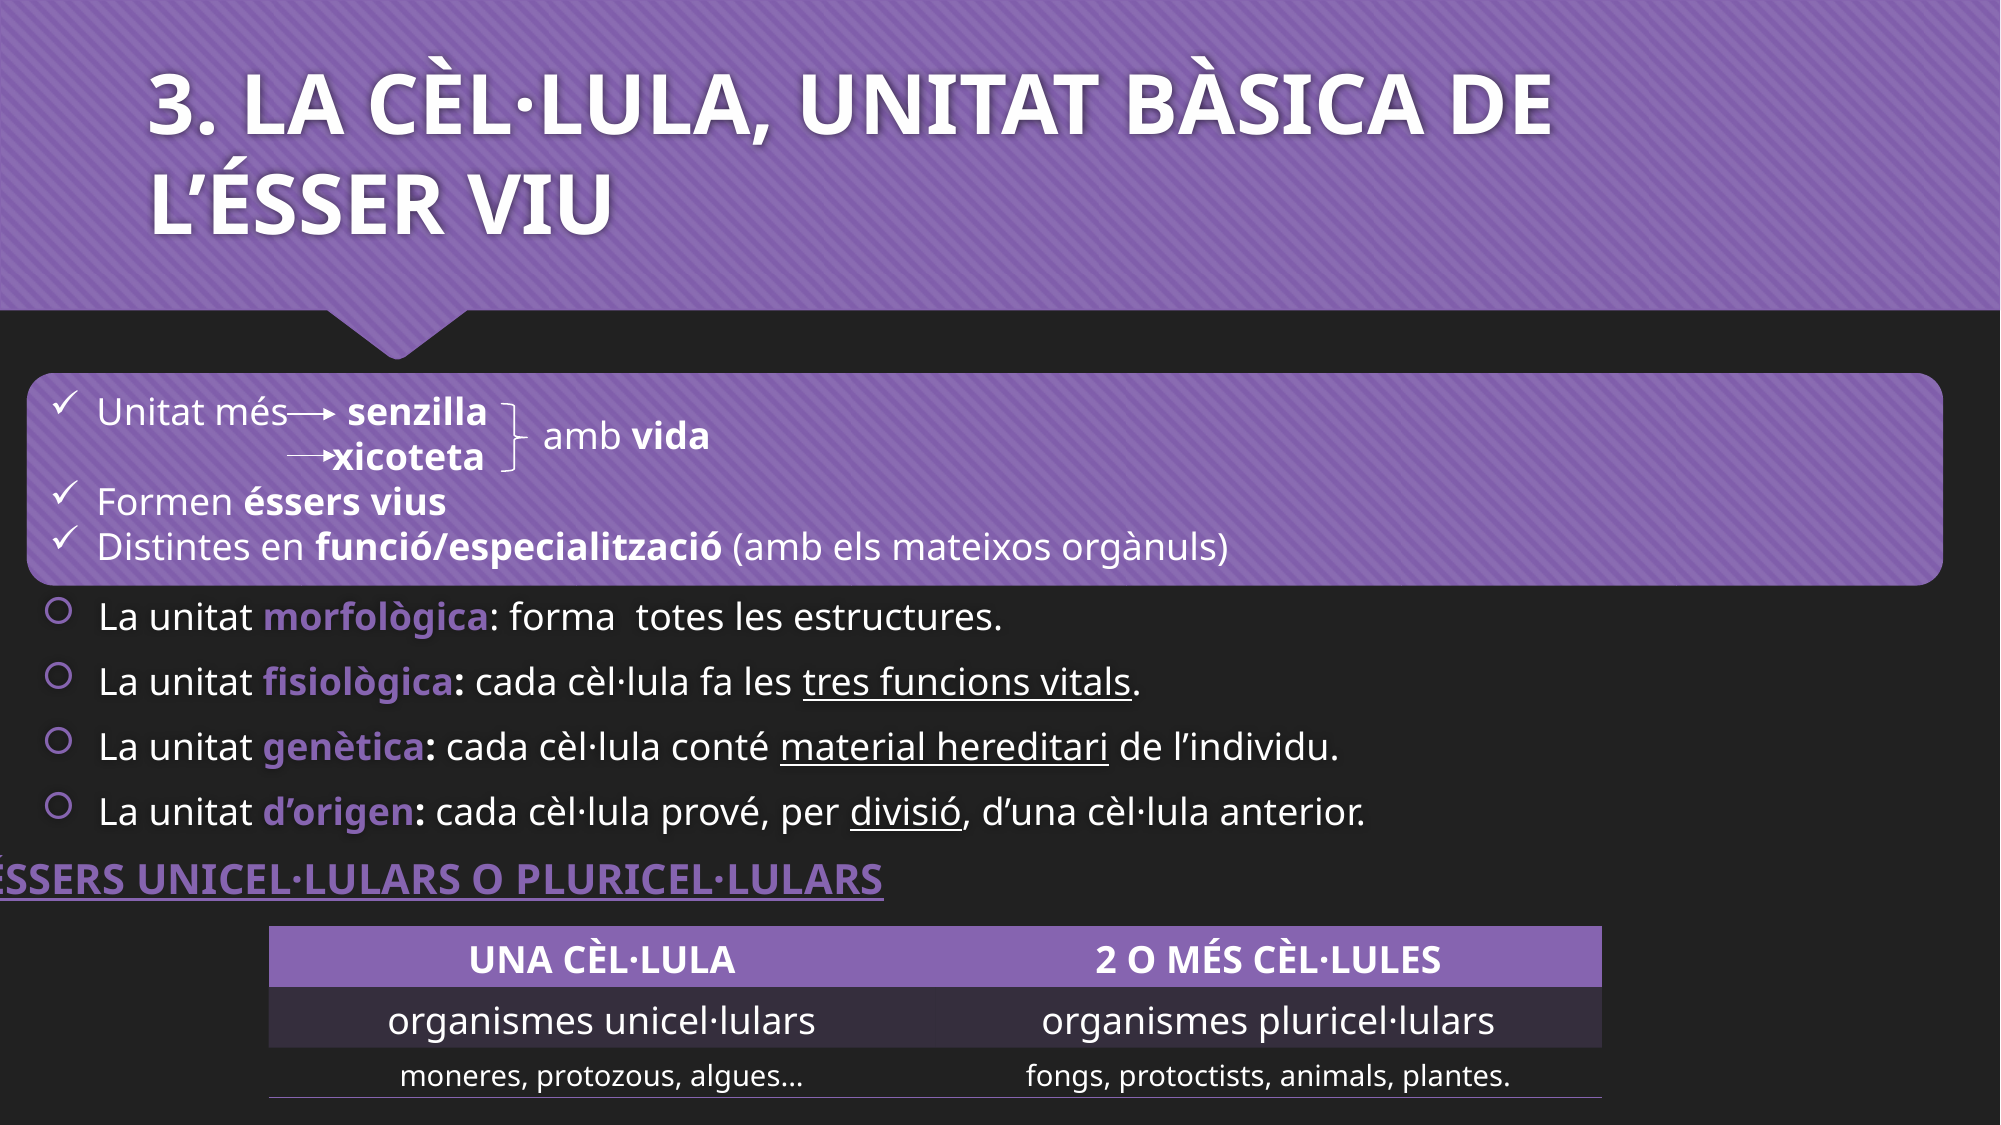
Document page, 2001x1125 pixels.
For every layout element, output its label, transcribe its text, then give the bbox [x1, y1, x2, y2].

table_cell moneres, protozous, algues... [269, 1048, 935, 1097]
table_cell organismes pluricel·lulars [935, 987, 1602, 1048]
text_box ÉSSERS UNICEL·LULARS O PLURICEL·LULARS [0, 845, 899, 911]
table_header 2 O MÉS CÈL·LULES [935, 926, 1602, 987]
text_box amb vida [528, 404, 726, 465]
table_header UNA CÈL·LULA [269, 926, 935, 987]
title 3. LA CÈL·LULA, UNITAT BÀSICA DE L’ÉSSER VIU [132, 99, 1868, 259]
text_box Unitat més senzilla xicoteta Formen éssers vius Distintes en funció/especialització (amb els mateixos orgànuls) [26, 373, 1944, 586]
text_box [500, 402, 528, 472]
table_cell fongs, protoctists, animals, plantes. [935, 1048, 1602, 1097]
list La unitat morfològica: forma totes les estructures. La unitat fisiològica: cada cèl·lula fa les tres funcions vitals. La unitat genètica: cada cèl·lula conté material hereditari de l’individu. La unitat d’origen: cada cèl·lula prové, per divisió, d’una cèl·lula anterior. [26, 585, 1759, 871]
table_cell organismes unicel·lulars [269, 987, 935, 1048]
